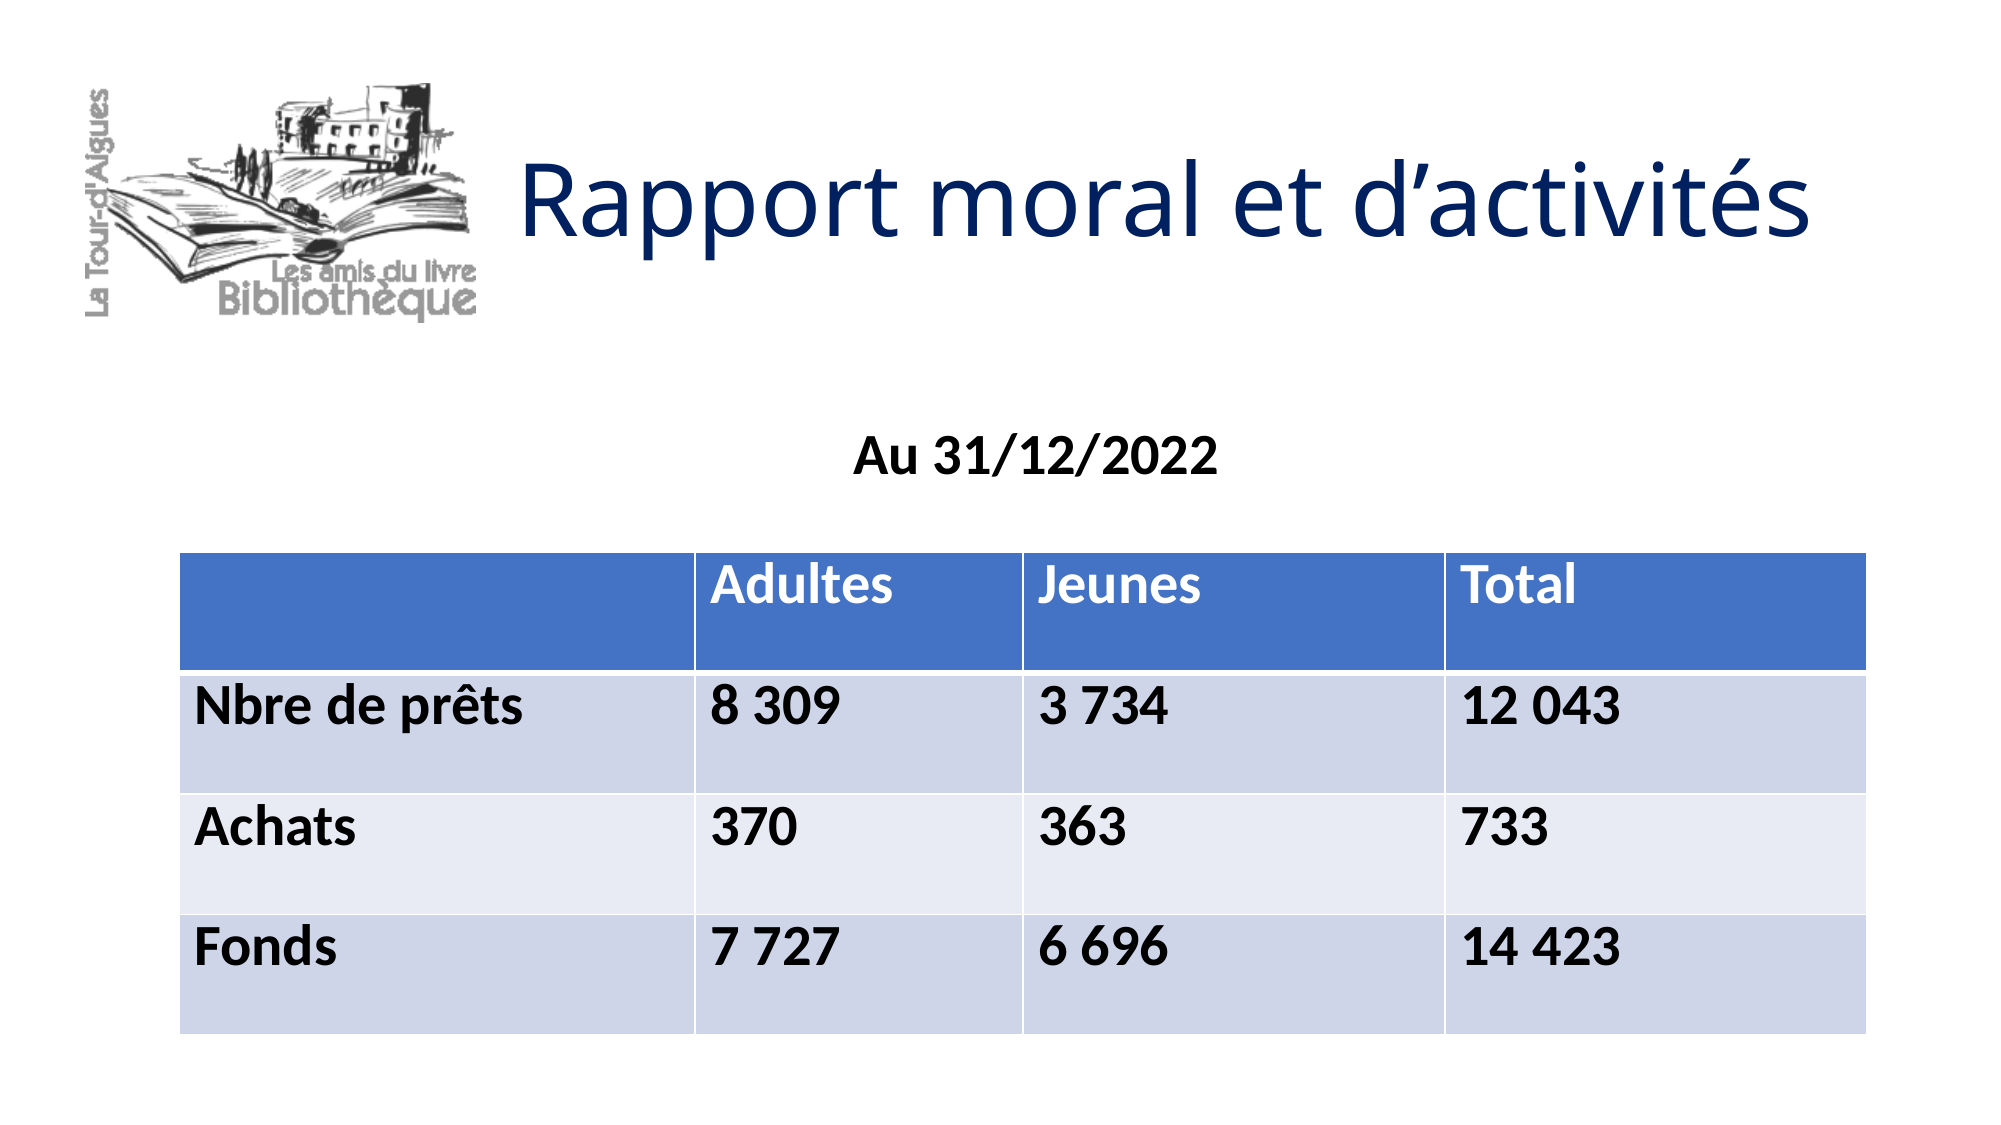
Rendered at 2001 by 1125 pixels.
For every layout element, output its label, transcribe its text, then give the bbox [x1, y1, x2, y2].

table_cell 14 423 [1446, 915, 1866, 1034]
text_box Au 31/12/2022 [179, 408, 1894, 764]
table_cell 6 696 [1024, 915, 1444, 1034]
table_cell 7 727 [696, 915, 1022, 1034]
title Rapport moral et d’activités [476, 140, 1915, 267]
table_cell 3 734 [1024, 676, 1444, 793]
table_cell 12 043 [1446, 676, 1866, 793]
table_header Jeunes [1024, 553, 1444, 670]
table_cell 363 [1024, 795, 1444, 914]
picture [85, 83, 476, 323]
table_cell Achats [180, 795, 694, 914]
table_cell 370 [696, 795, 1022, 914]
table_header Total [1446, 553, 1866, 670]
table_cell Fonds [180, 915, 694, 1034]
table_cell 8 309 [696, 676, 1022, 793]
table_header [180, 553, 694, 670]
table_cell 733 [1446, 795, 1866, 914]
table_header Adultes [696, 553, 1022, 670]
table_cell Nbre de prêts [180, 676, 694, 793]
